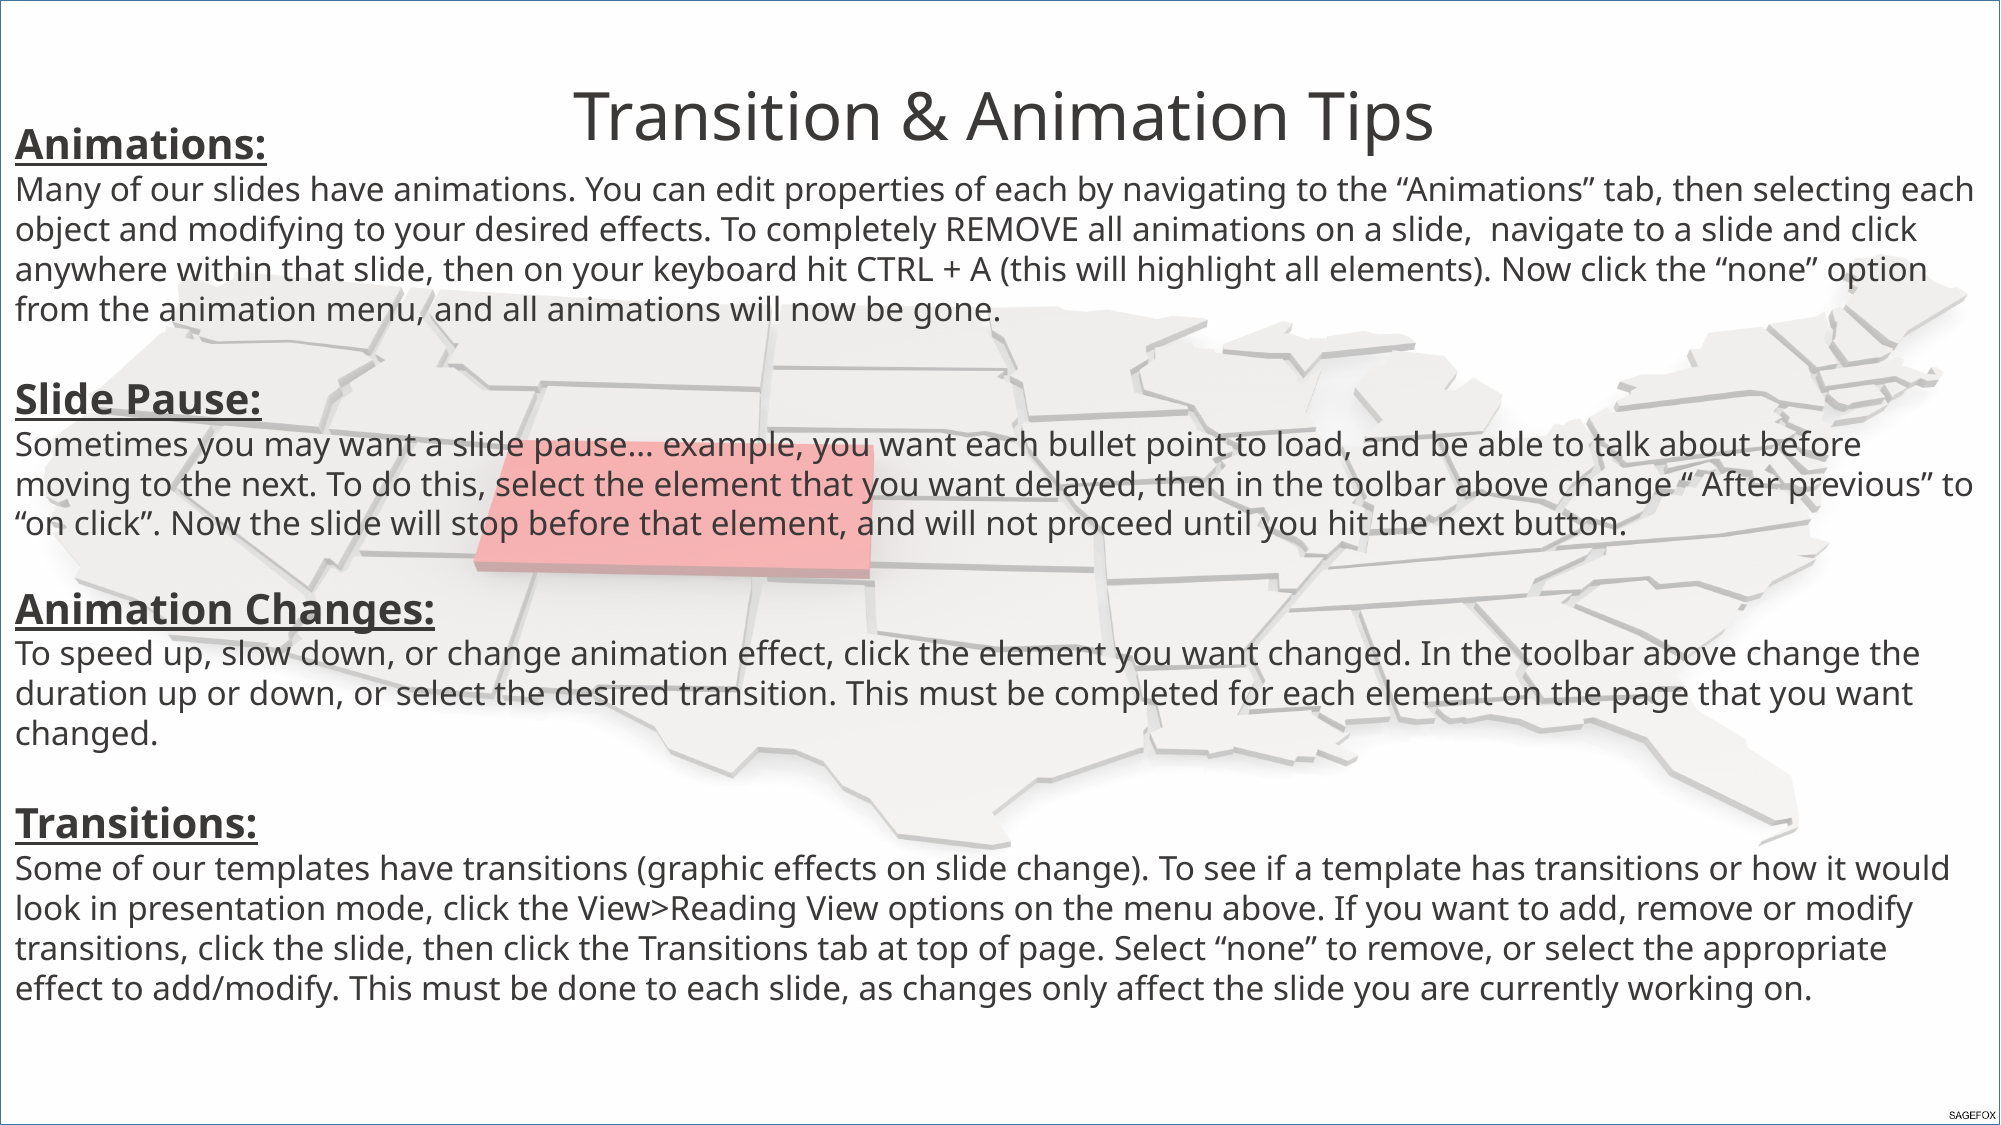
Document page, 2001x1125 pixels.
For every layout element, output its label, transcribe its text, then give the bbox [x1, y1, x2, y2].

text_box Animations: Many of our slides have animations. You can edit properties of each by navigating to the “Animations” tab, then selecting each object and modifying to your desired effects. To completely REMOVE all animations on a slide, navigate to a slide and click anywhere within that slide, then on your keyboard hit CTRL + A (this will highlight all elements). Now click the “none” option from the animation menu, and all animations will now be gone. Slide Pause: Sometimes you may want a slide pause… example, you want each bullet point to load, and be able to talk about before moving to the next. To do this, select the element that you want delayed, then in the toolbar above change “ After previous” to “on click”. Now the slide will stop before that element, and will not proceed until you hit the next button. Animation Changes: To speed up, slow down, or change animation effect, click the element you want changed. In the toolbar above change the duration up or down, or select the desired transition. This must be completed for each element on the page that you want changed. Transitions: Some of our templates have transitions (graphic effects on slide change). To see if a template has transitions or how it would look in presentation mode, click the View>Reading View options on the menu above. If you want to add, remove or modify transitions, click the slide, then click the Transitions tab at top of page. Select “none” to remove, or select the appropriate effect to add/modify. This must be done to each slide, as changes only affect the slide you are currently working on. [0, 0, 2000, 1125]
title Transition & Animation Tips [477, 59, 1532, 177]
